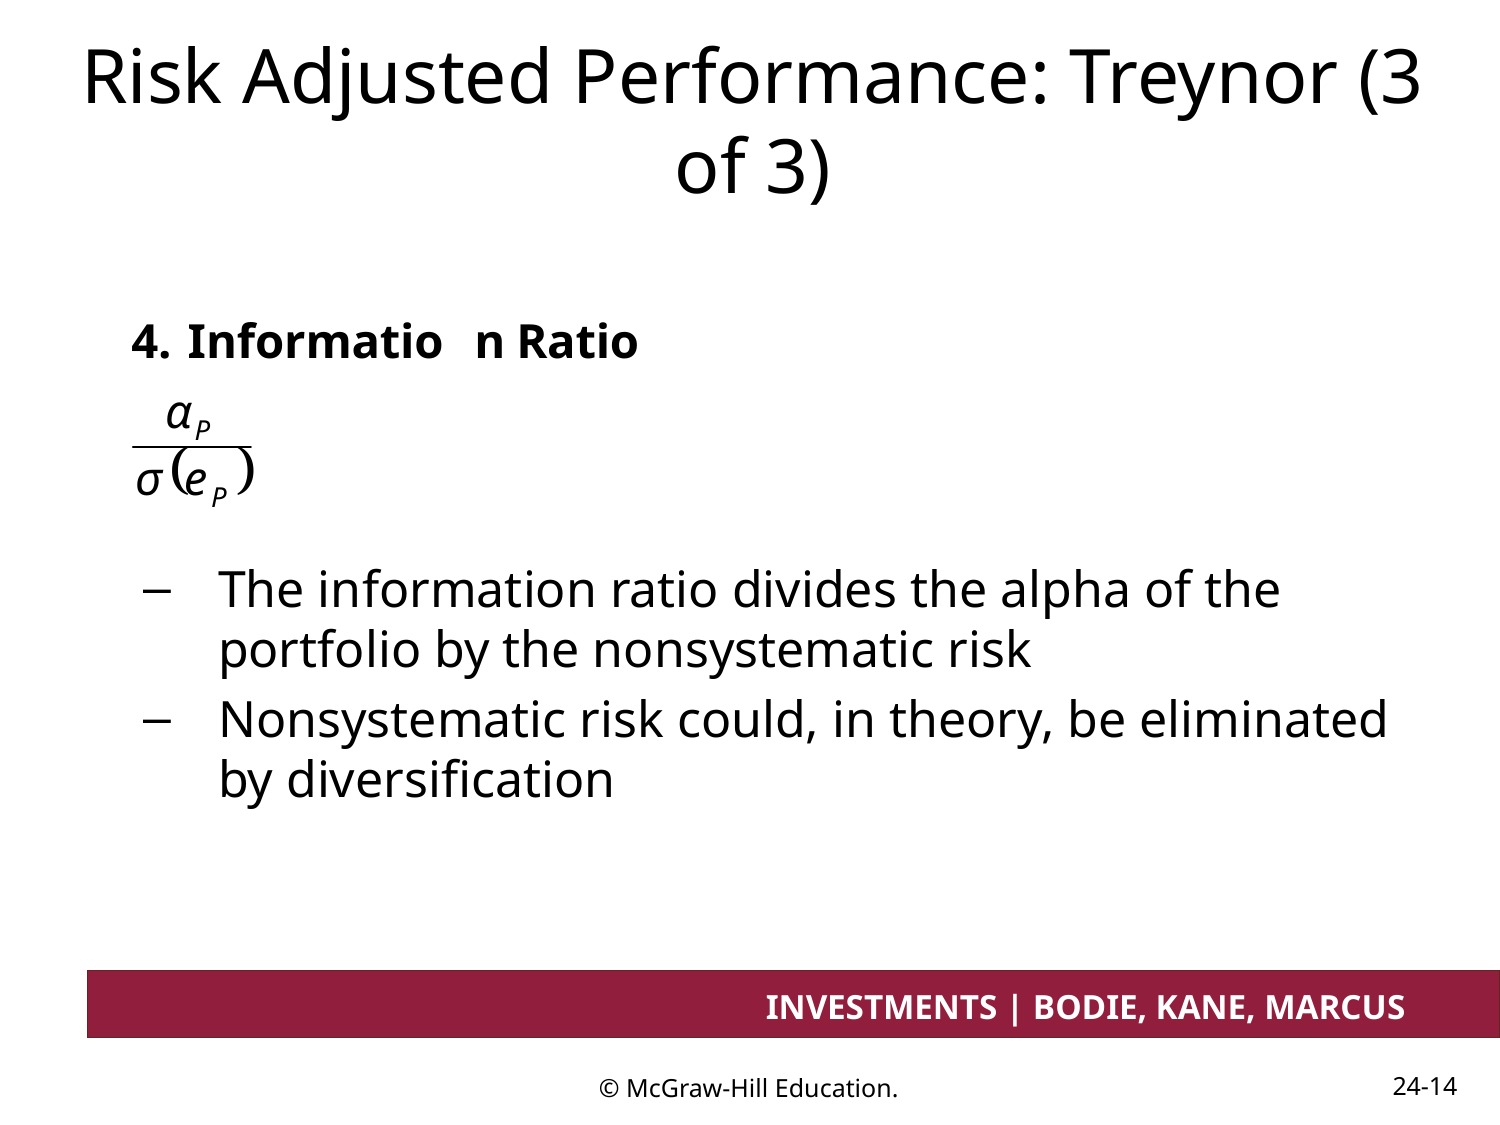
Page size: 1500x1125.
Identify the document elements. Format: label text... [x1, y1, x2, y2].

list The information ratio divides the alpha of the portfolio by the nonsystematic risk Nonsystematic risk could, in theory, be eliminated by diversification [62, 549, 1450, 850]
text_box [124, 312, 661, 517]
title Risk Adjusted Performance: Treynor (3 of 3) [30, 24, 1475, 213]
